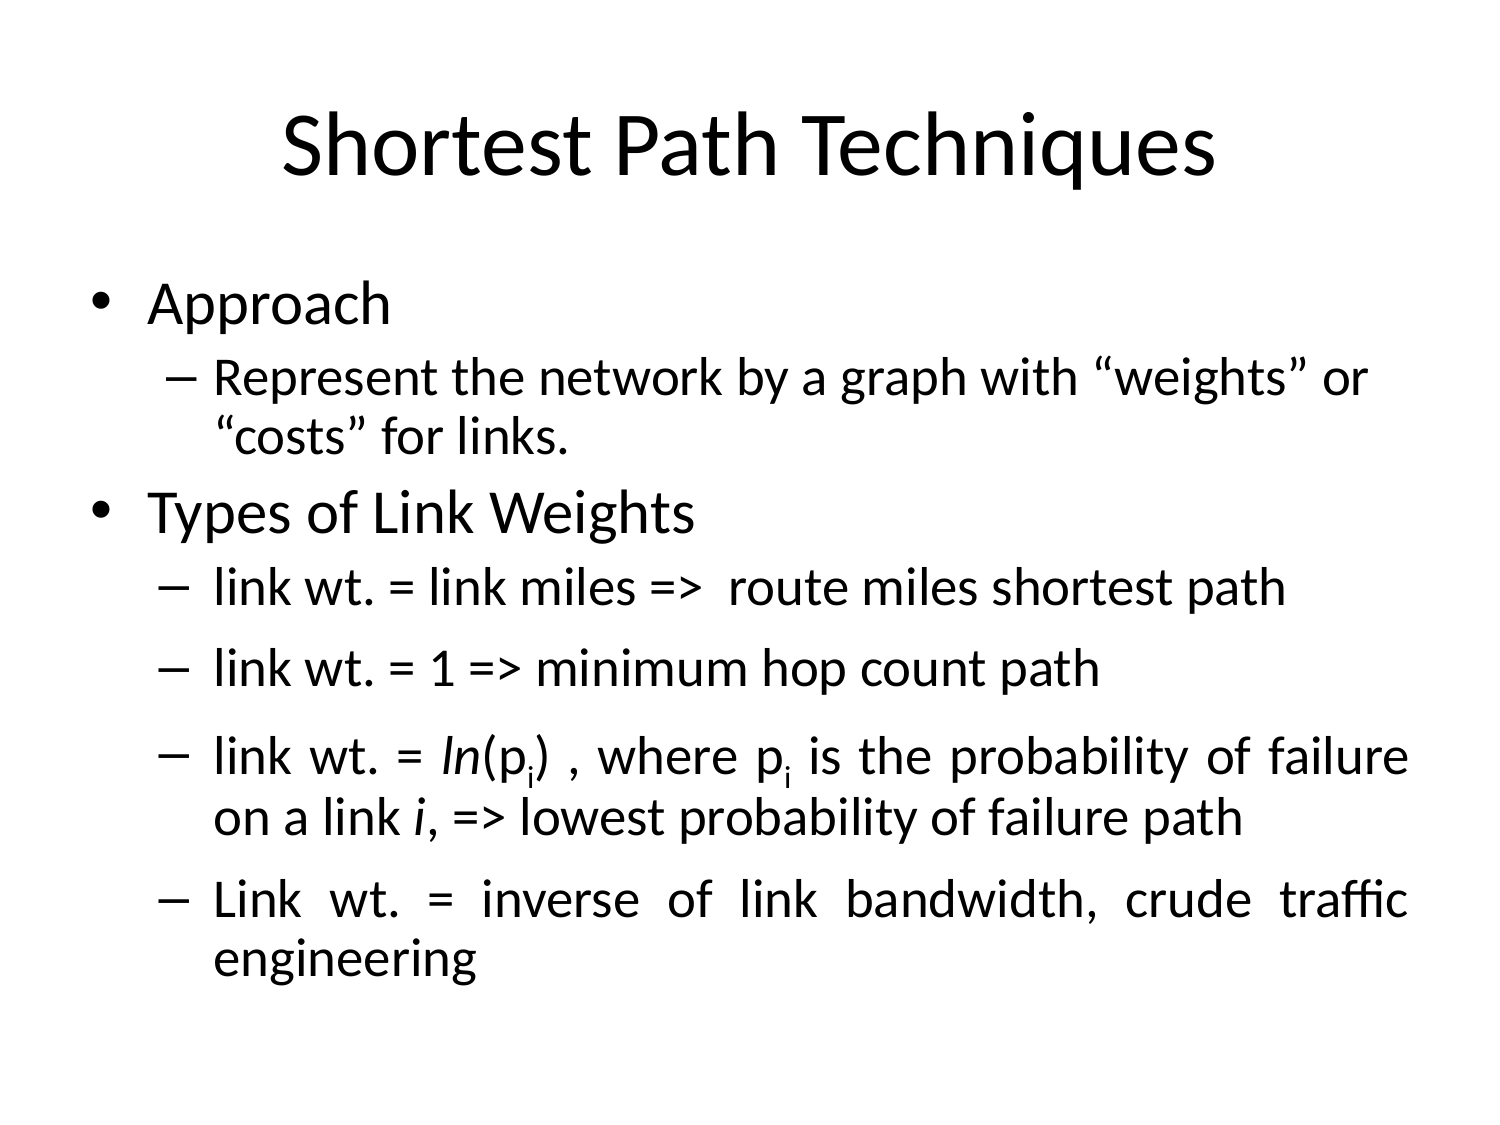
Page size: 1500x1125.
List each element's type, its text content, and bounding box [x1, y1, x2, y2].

title Shortest Path Techniques [75, 45, 1425, 233]
list Approach Represent the network by a graph with “weights” or “costs” for links. Types of Link Weights link wt. = link miles => route miles shortest path link wt. = 1 => minimum hop count path link wt. = ln(pi) , where pi is the probability of failure on a link i, => lowest probability of failure path Link wt. = inverse of link bandwidth, crude traffic engineering [75, 262, 1425, 1005]
